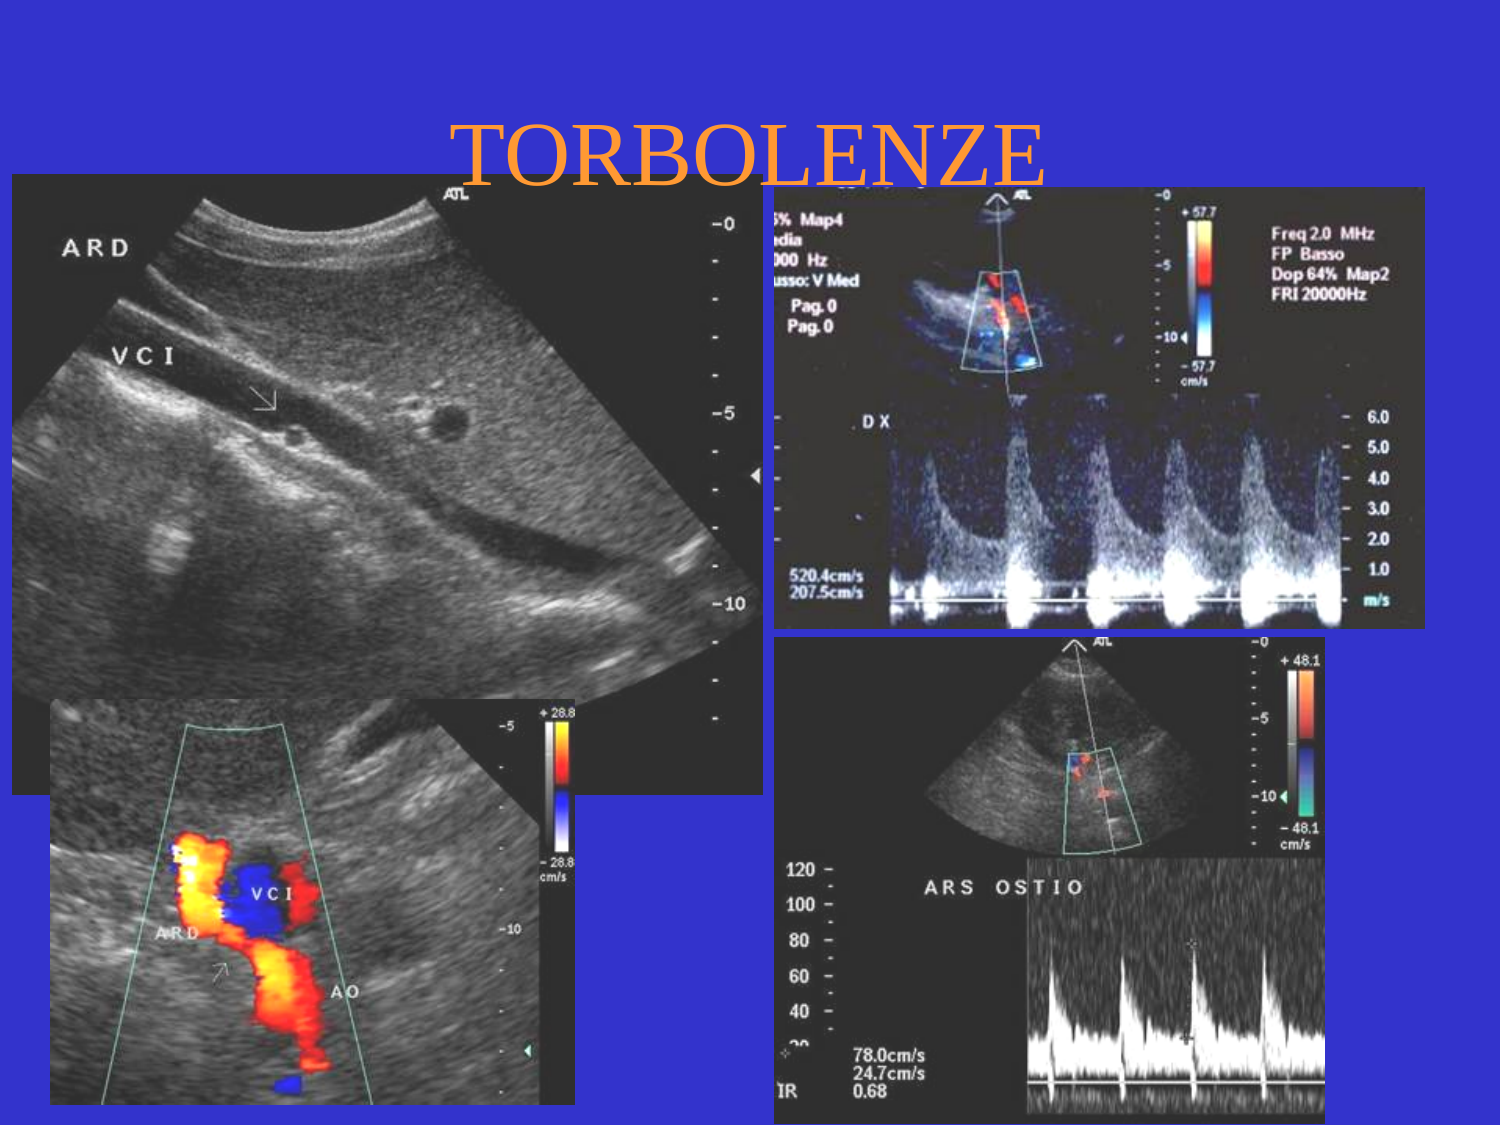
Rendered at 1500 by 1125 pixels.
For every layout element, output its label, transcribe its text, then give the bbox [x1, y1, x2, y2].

picture [774, 637, 1326, 1124]
picture [774, 187, 1426, 629]
picture [12, 174, 763, 1105]
title TORBOLENZE [111, 54, 1388, 243]
